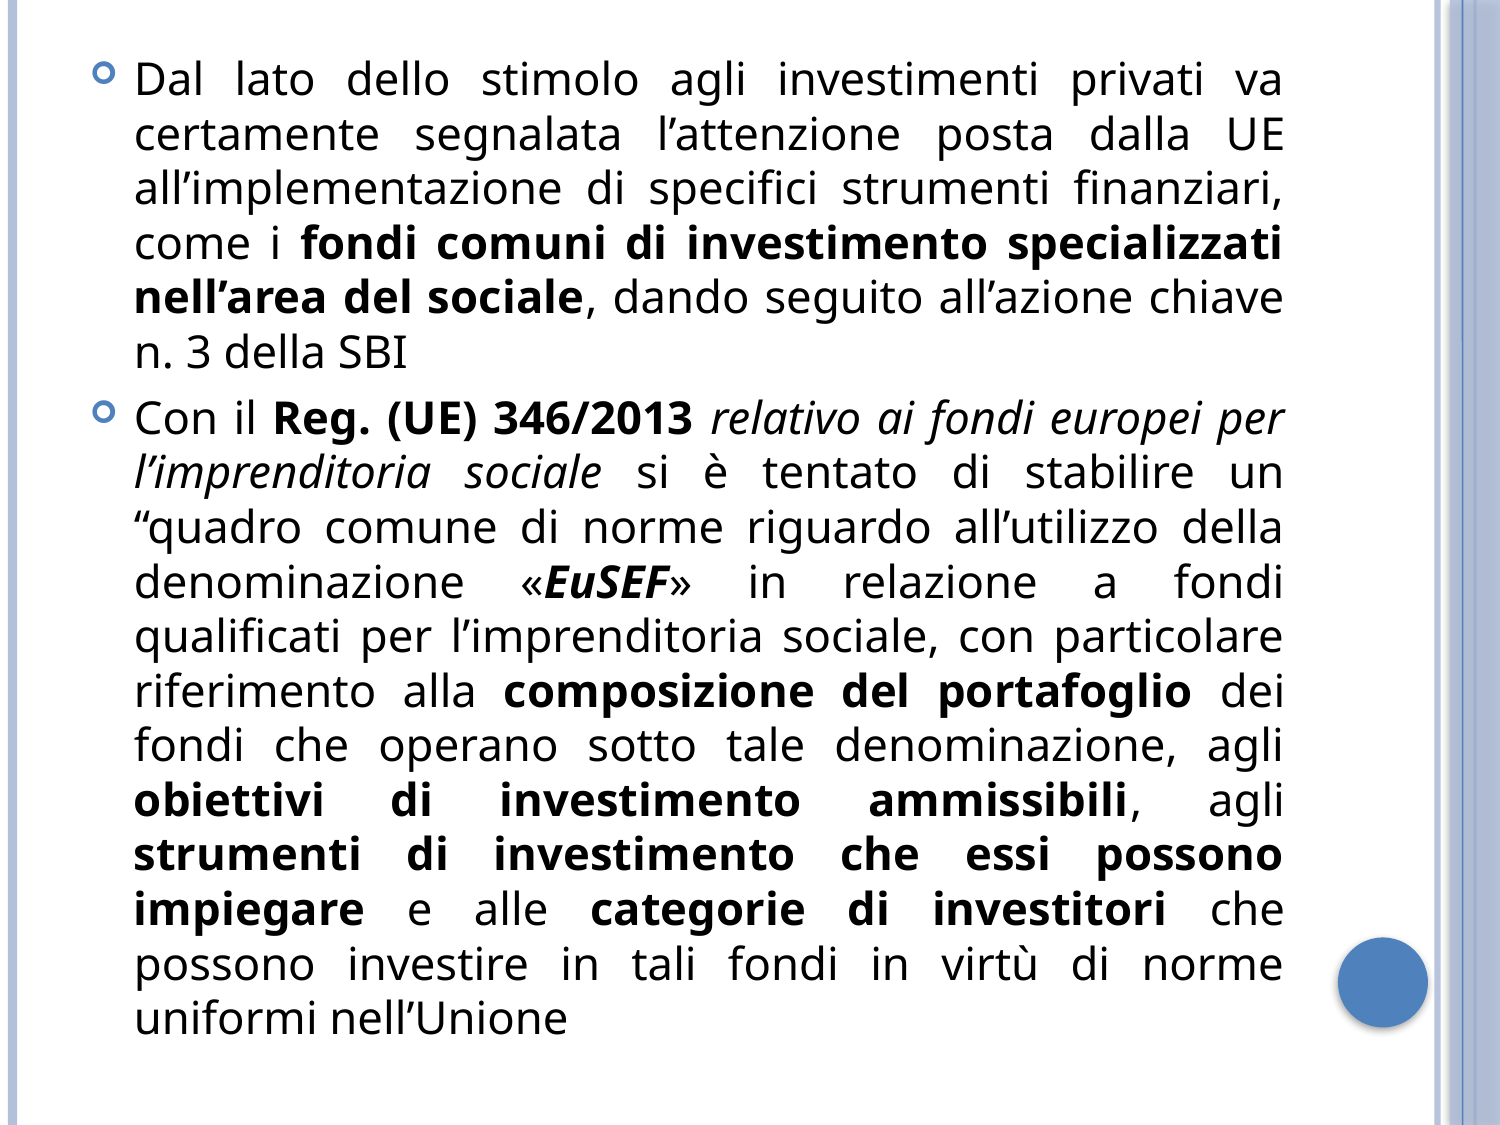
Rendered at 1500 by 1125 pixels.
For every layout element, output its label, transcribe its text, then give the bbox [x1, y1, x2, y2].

list Dal lato dello stimolo agli investimenti privati va certamente segnalata l’attenzione posta dalla UE all’implementazione di specifici strumenti finanziari, come i fondi comuni di investimento specializzati nell’area del sociale, dando seguito all’azione chiave n. 3 della SBI Con il Reg. (UE) 346/2013 relativo ai fondi europei per l’imprenditoria sociale si è tentato di stabilire un “quadro comune di norme riguardo all’utilizzo della denominazione «EuSEF» in relazione a fondi qualificati per l’imprenditoria sociale, con particolare riferimento alla composizione del portafoglio dei fondi che operano sotto tale denominazione, agli obiettivi di investimento ammissibili, agli strumenti di investimento che essi possono impiegare e alle categorie di investitori che possono investire in tali fondi in virtù di norme uniformi nell’Unione [75, 42, 1300, 1062]
